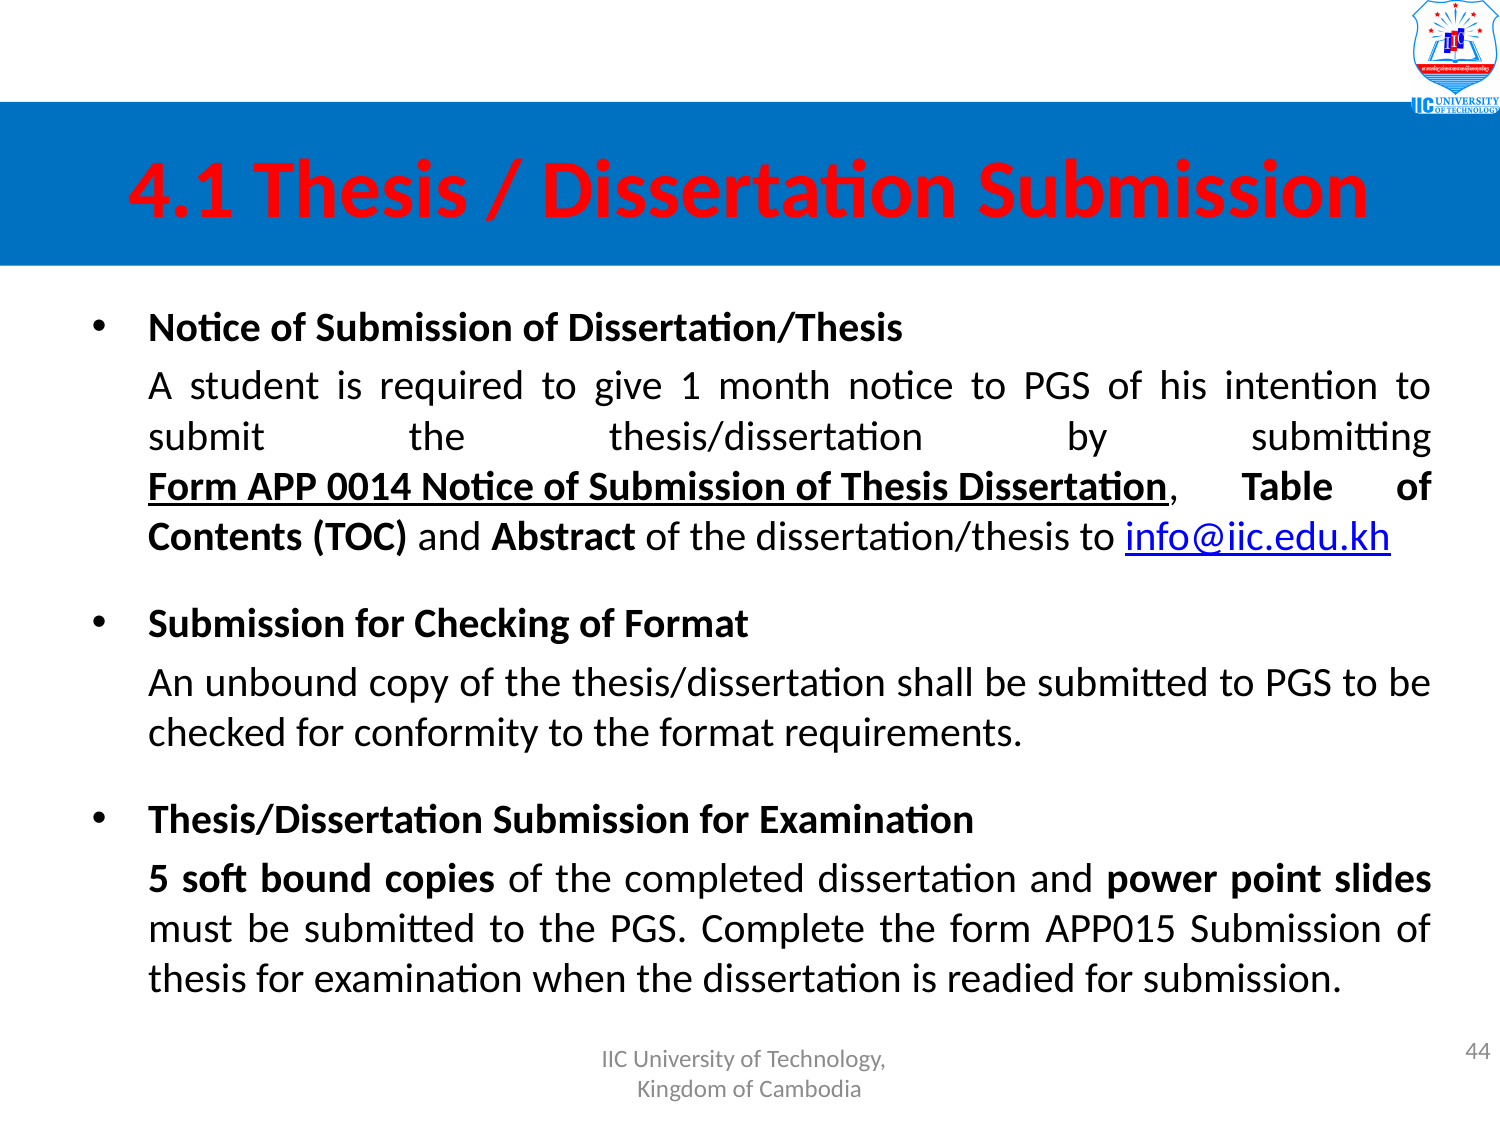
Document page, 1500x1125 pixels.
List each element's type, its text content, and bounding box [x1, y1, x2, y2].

list Notice of Submission of Dissertation/Thesis A student is required to give 1 month notice to PGS of his intention to submit the thesis/dissertation by submitting Form APP 0014 Notice of Submission of Thesis Dissertation, Table of Contents (TOC) and Abstract of the dissertation/thesis to info@iic.edu.kh Submission for Checking of Format An unbound copy of the thesis/dissertation shall be submitted to PGS to be checked for conformity to the format requirements. Thesis/Dissertation Submission for Examination 5 soft bound copies of the completed dissertation and power point slides must be submitted to the PGS. Complete the form APP015 Submission of thesis for examination when the dissertation is readied for submission. [76, 292, 1447, 1012]
text_box 4.1 Thesis / Dissertation Submission [0, 100, 1500, 268]
slide_number 44 [1156, 1019, 1500, 1080]
footer IIC University of Technology, Kingdom of Cambodia [512, 1042, 988, 1103]
picture [1411, 0, 1500, 114]
